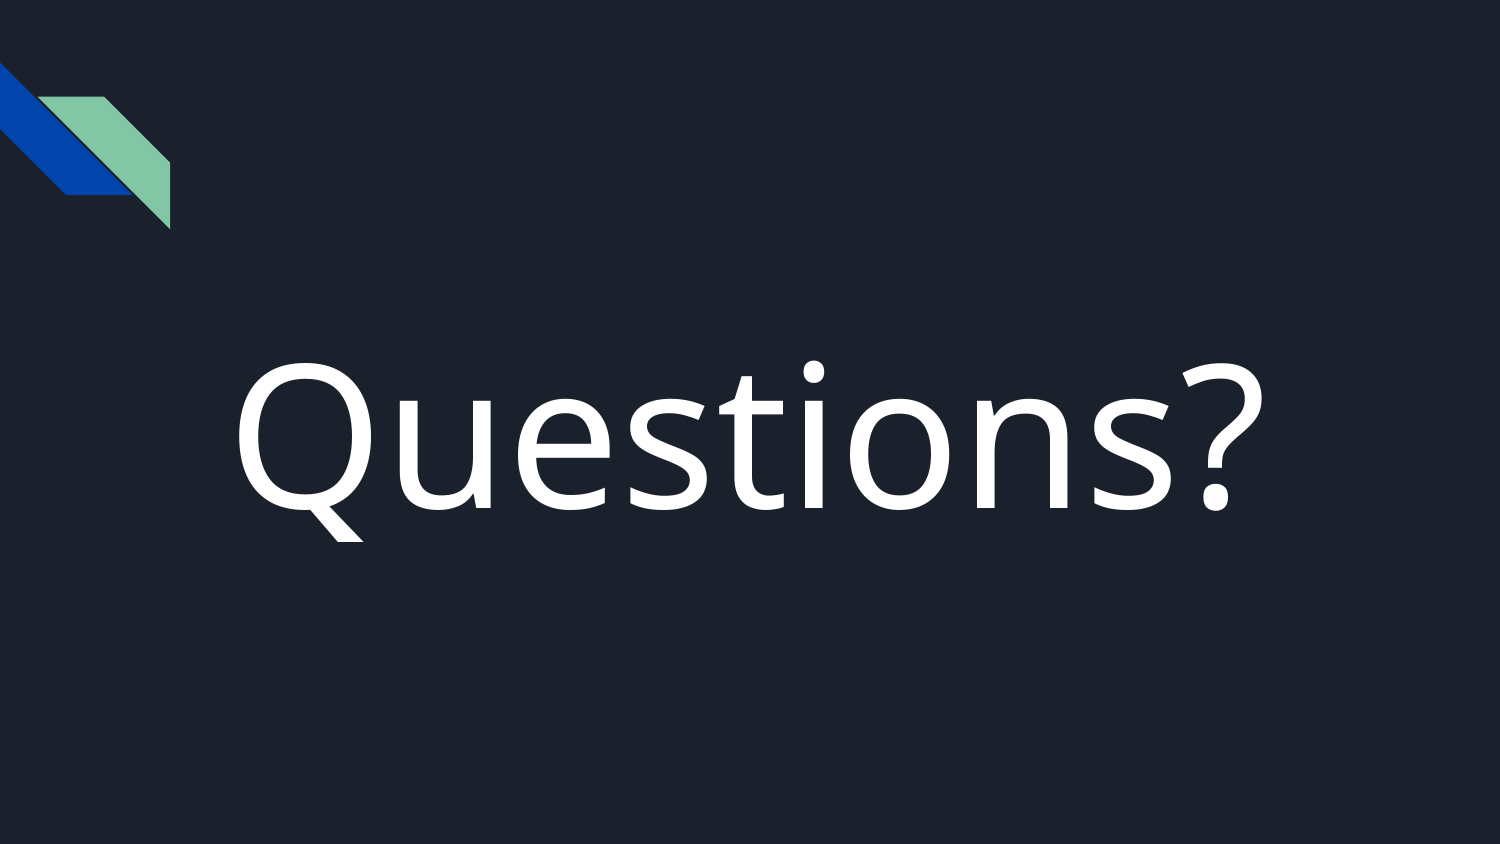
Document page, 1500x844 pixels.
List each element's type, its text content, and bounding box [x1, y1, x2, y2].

list Questions? [212, 257, 1368, 735]
